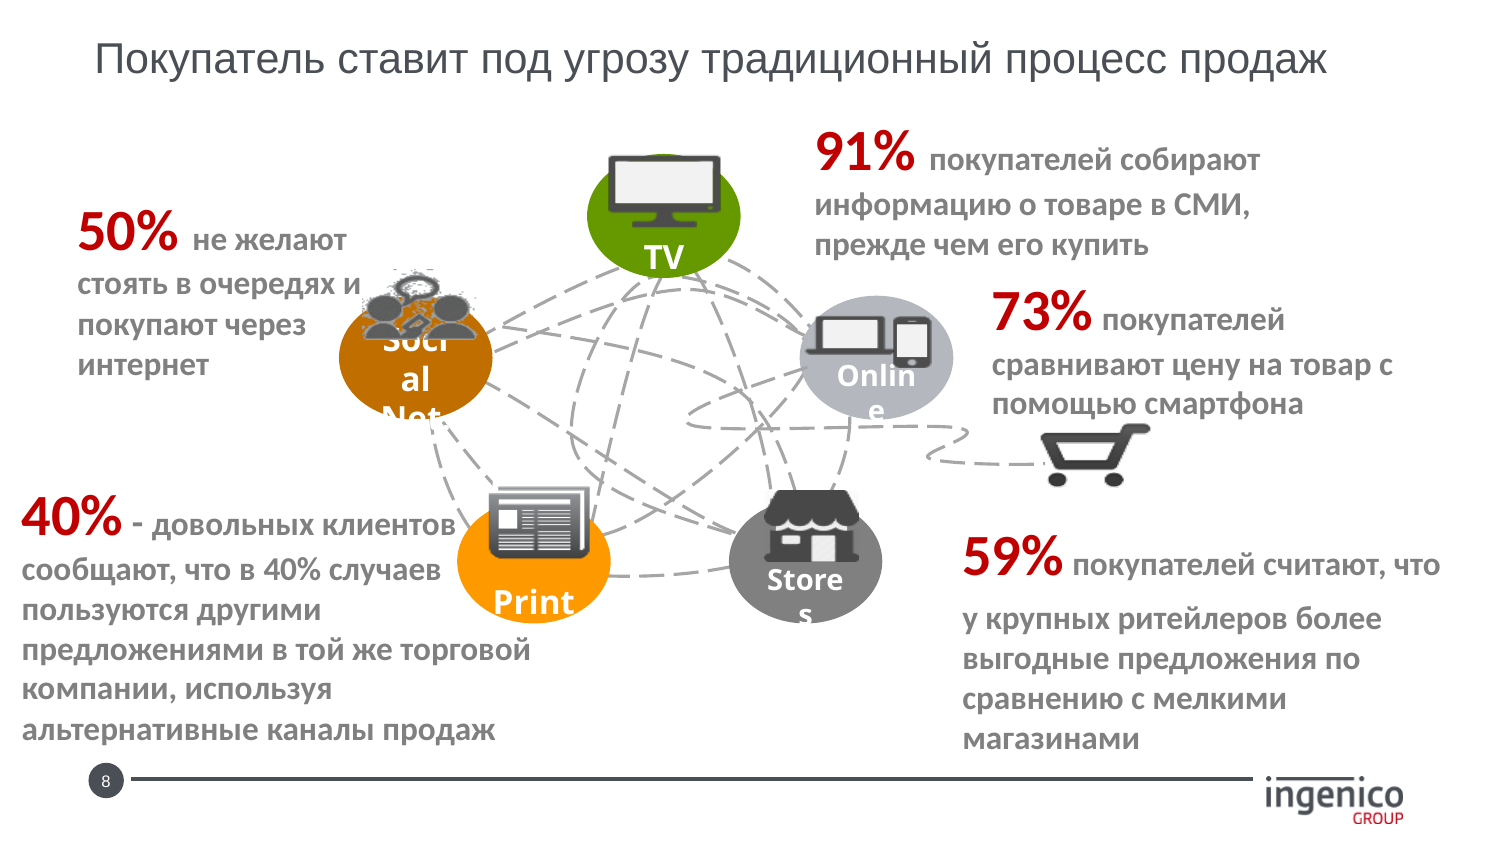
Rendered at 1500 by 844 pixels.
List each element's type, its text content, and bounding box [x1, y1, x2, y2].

text_box 73% покупателей сравнивают цену на товар с помощью смартфона [1170, 264, 1438, 429]
text_box 91% покупателей собирают информацию о товаре в СМИ, прежде чем его купить [1167, 104, 1284, 264]
picture [1266, 776, 1403, 824]
text_box 40% - довольных клиентов сообщают, что в 40% случаев пользуются другими предложениями в той же торговой компании, используя альтернативные каналы продаж [2, 465, 565, 759]
title Покупатель ставит под угрозу традиционный процесс продаж [88, 8, 1427, 105]
text_box 59% покупателей считают, что у крупных ритейлеров более выгодные предложения по сравнению с мелкими магазинами [947, 509, 1468, 764]
text_box 50% не желают стоять в очередях и покупают через интернет [62, 184, 333, 389]
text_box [338, 104, 1167, 624]
